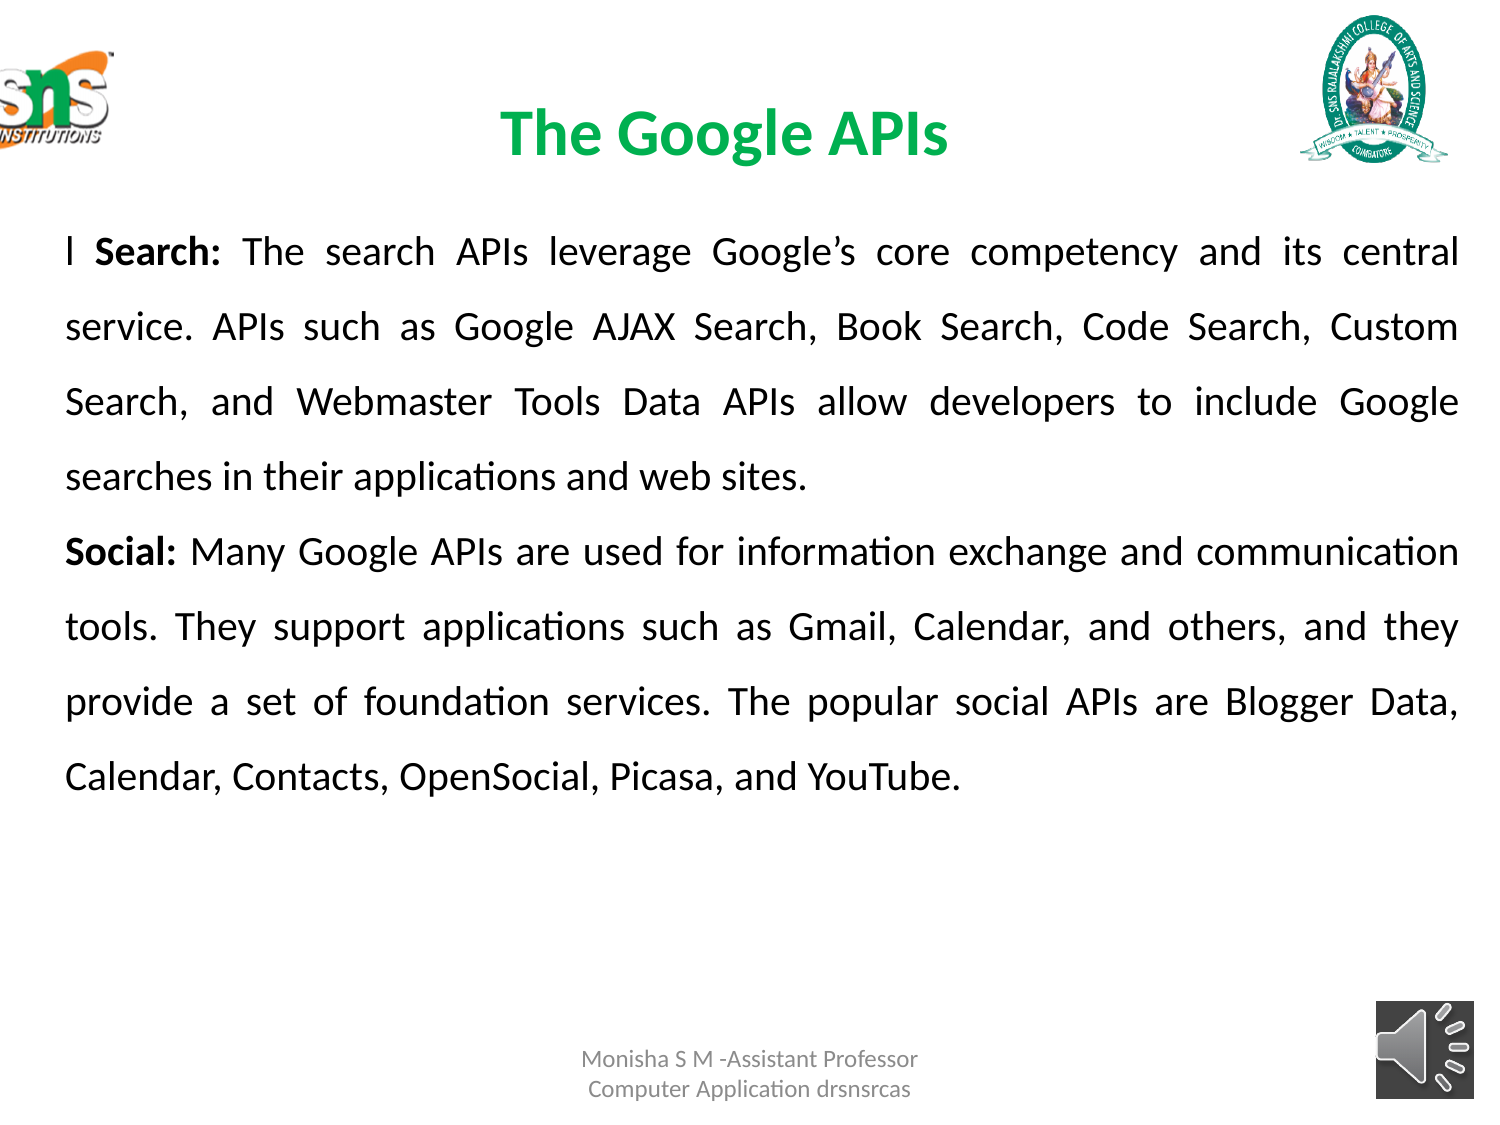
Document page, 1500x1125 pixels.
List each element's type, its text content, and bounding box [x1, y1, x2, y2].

list The Google APIs [24, 24, 1425, 1005]
picture [1374, 999, 1476, 1101]
text_box l Search: The search APIs leverage Google’s core competency and its central service. APIs such as Google AJAX Search, Book Search, Code Search, Custom Search, and Webmaster Tools Data APIs allow developers to include Google searches in their applications and web sites. Social: Many Google APIs are used for information exchange and communication tools. They support applications such as Gmail, Calendar, and others, and they provide a set of foundation services. The popular social APIs are Blogger Data, Calendar, Contacts, OpenSocial, Picasa, and YouTube. [50, 191, 1475, 807]
picture [0, 49, 115, 150]
picture [1300, 15, 1448, 163]
footer Monisha S M -Assistant Professor Computer Application drsnsrcas [512, 1042, 988, 1103]
